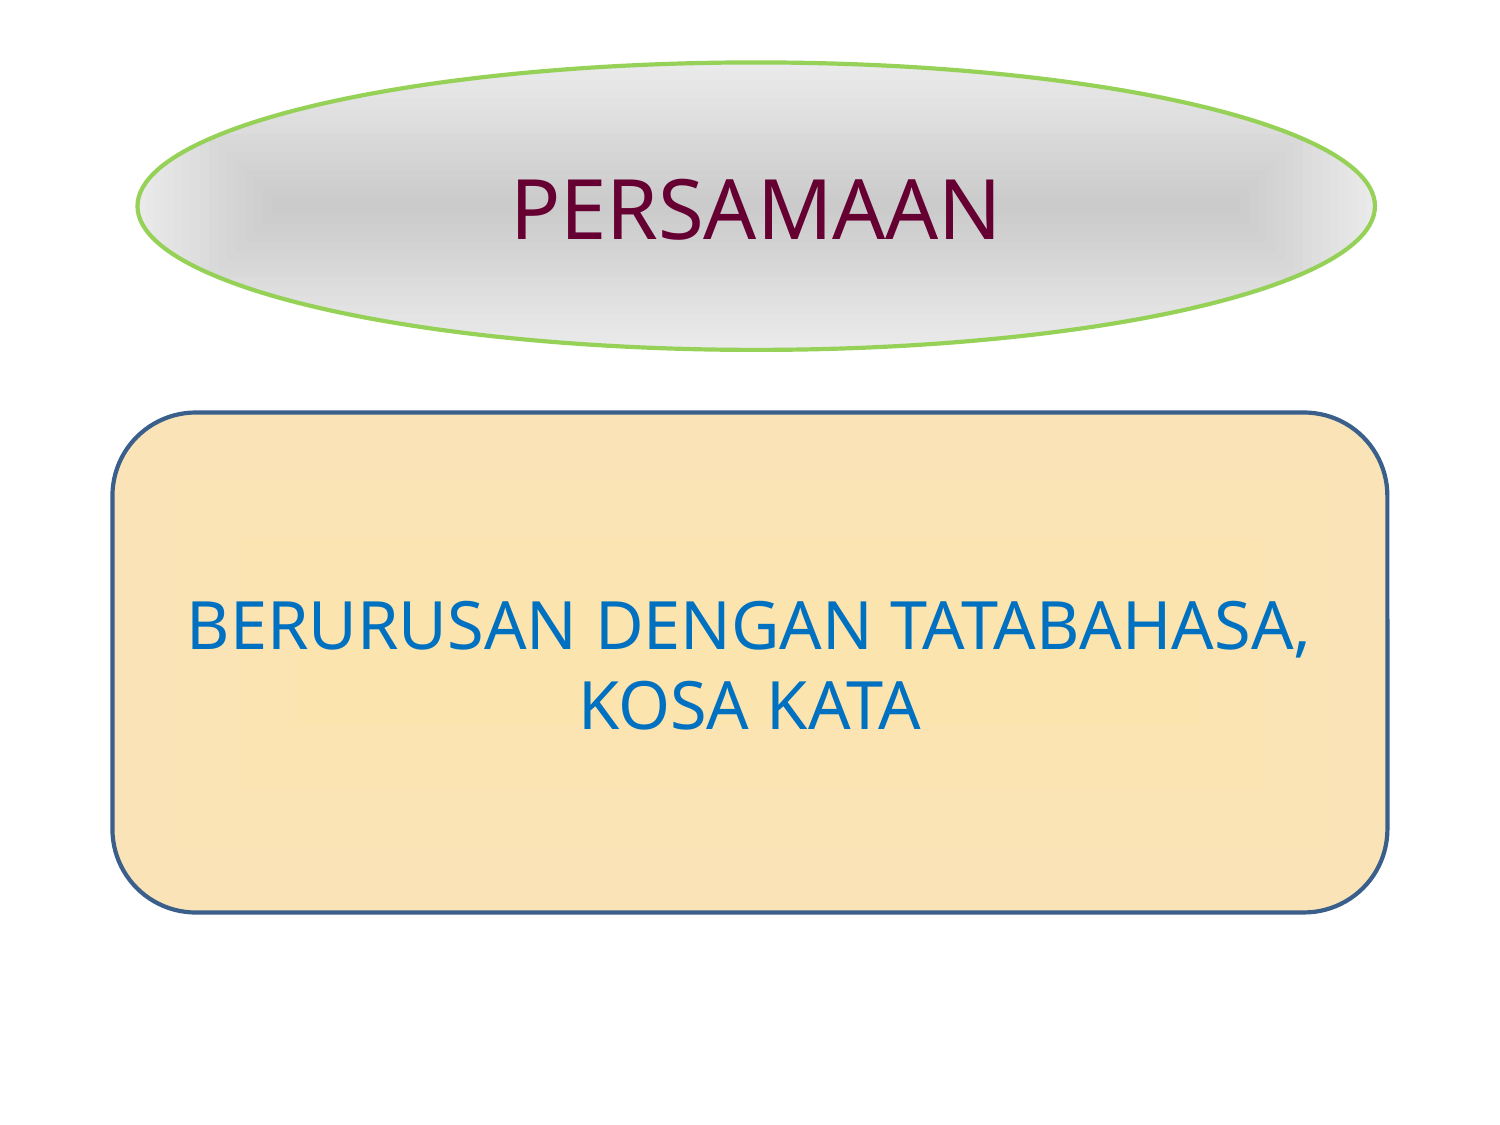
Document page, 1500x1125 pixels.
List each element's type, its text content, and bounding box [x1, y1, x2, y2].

text_box PERSAMAAN [135, 60, 1378, 352]
text_box BERURUSAN DENGAN TATABAHASA, KOSA KATA [110, 410, 1390, 915]
